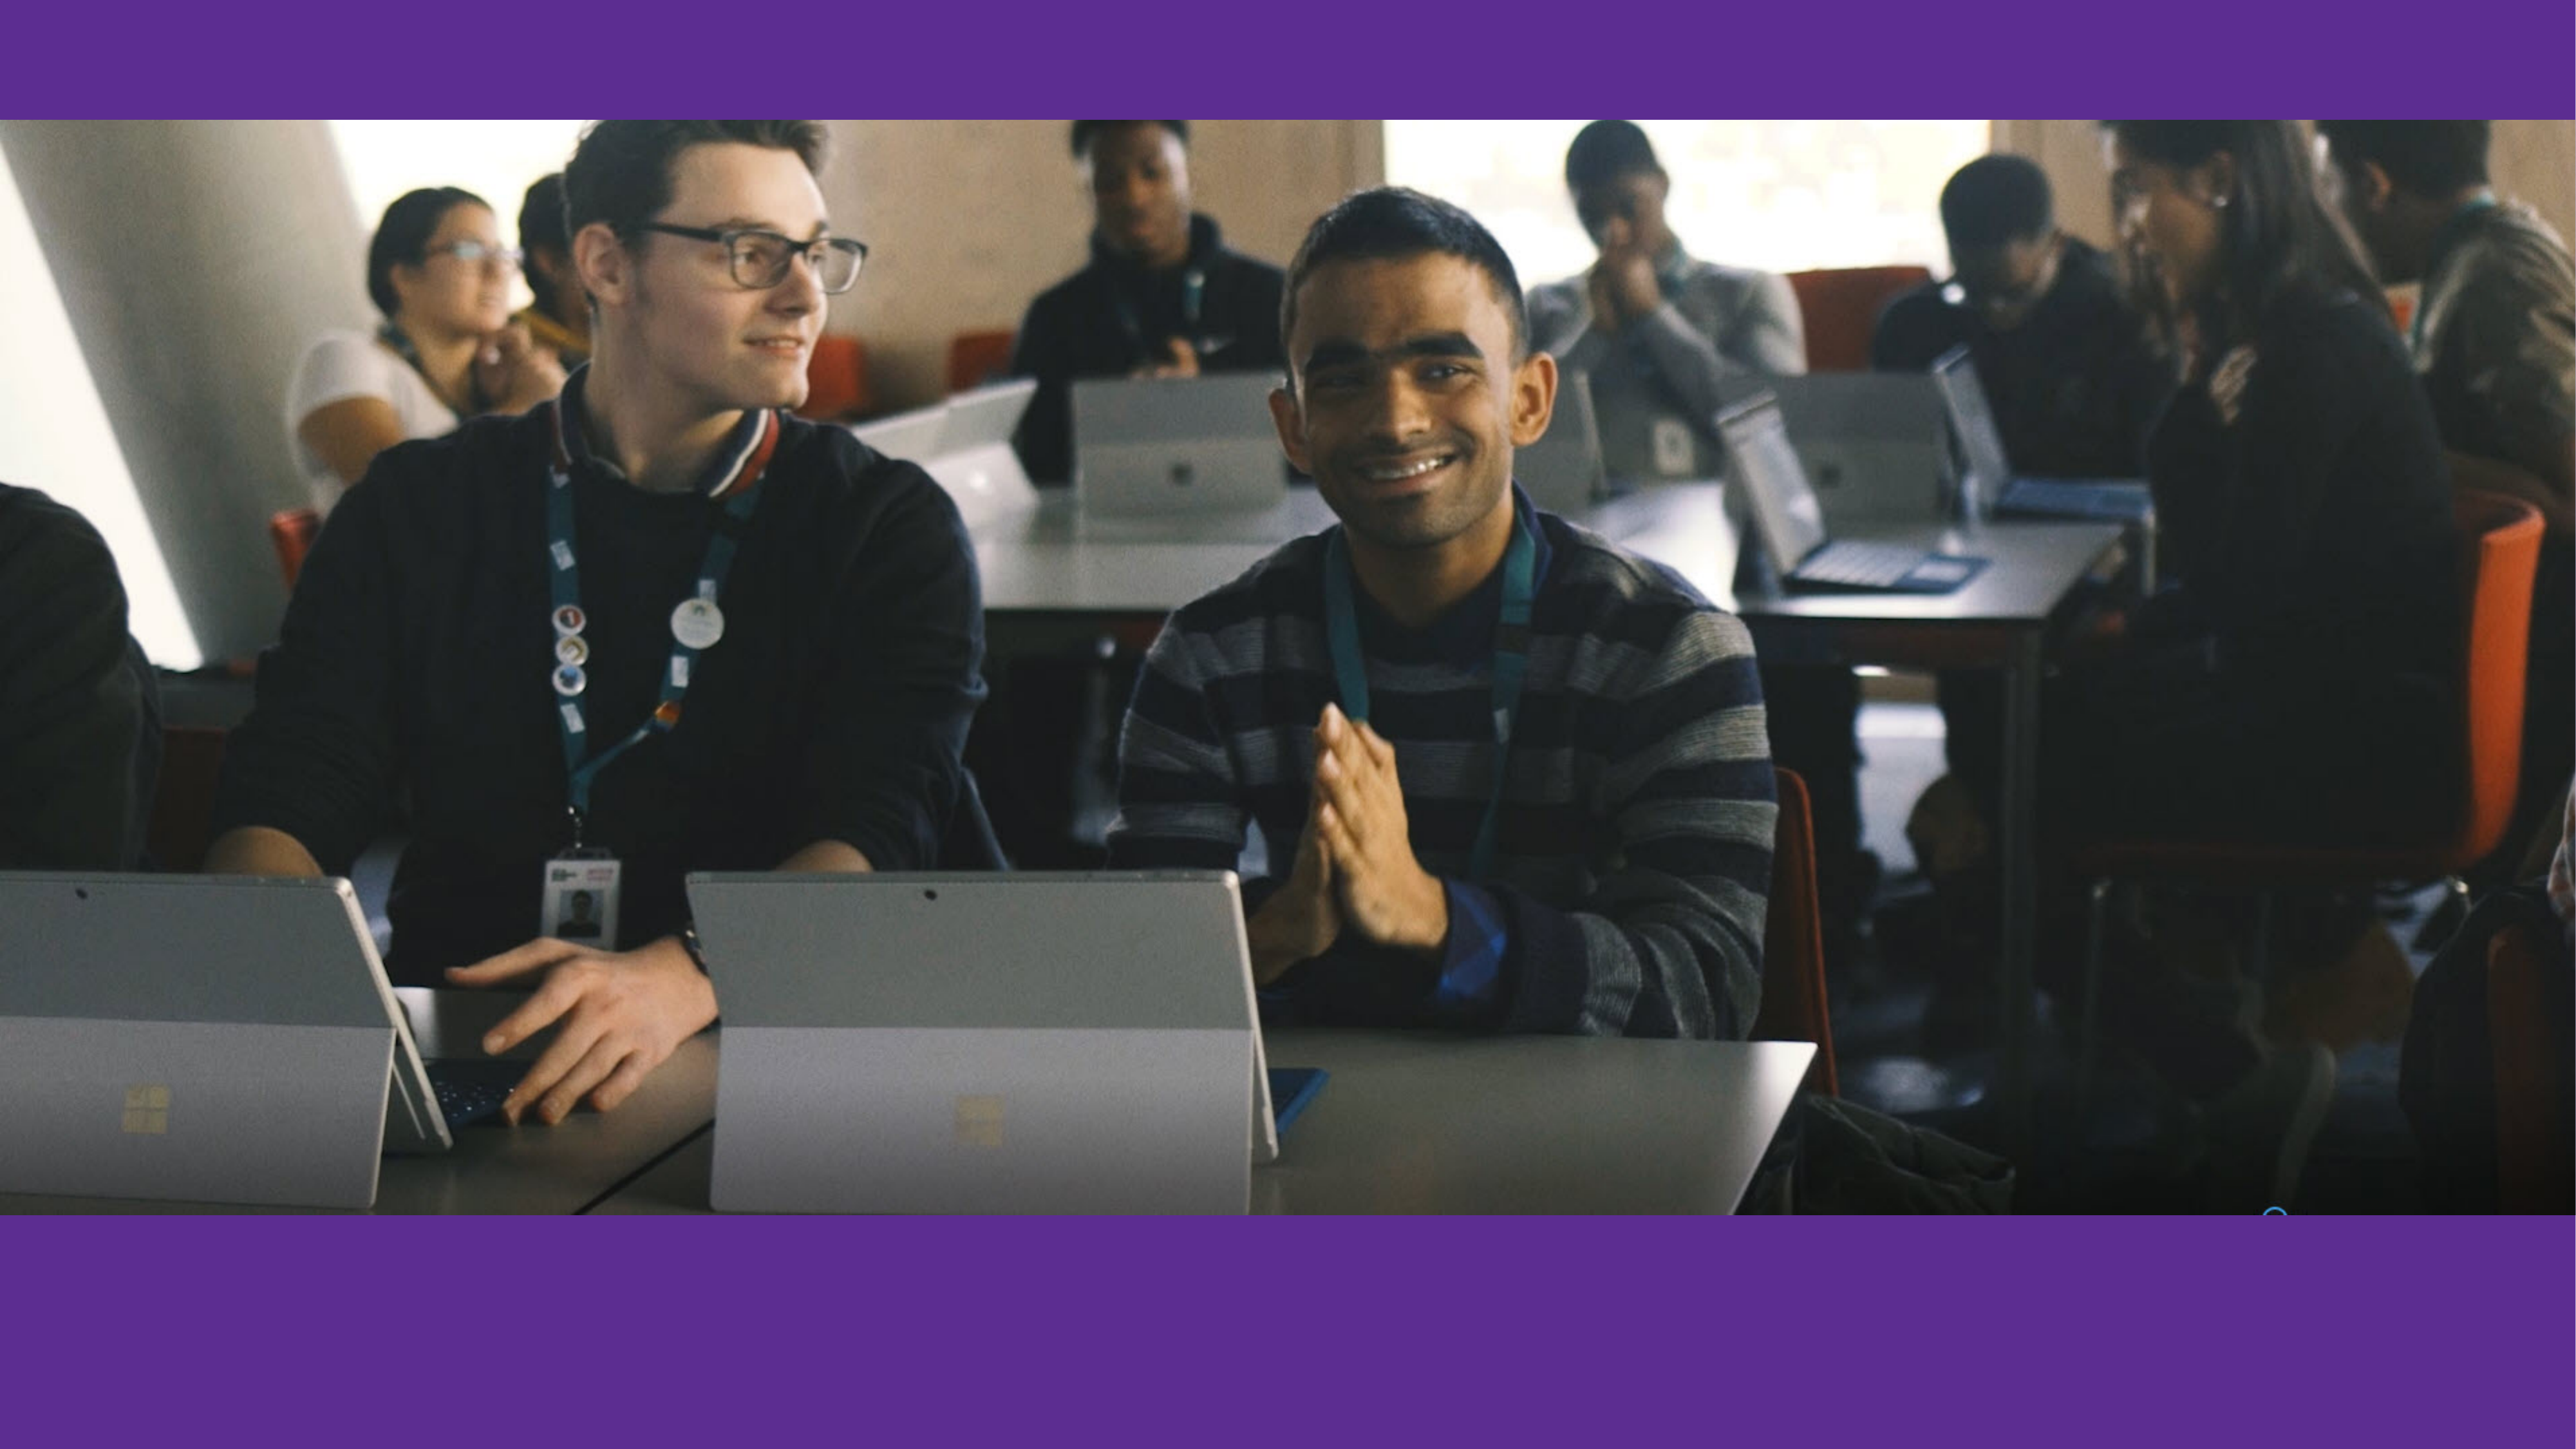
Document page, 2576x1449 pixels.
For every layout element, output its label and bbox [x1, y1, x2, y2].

picture [0, 120, 2576, 1215]
